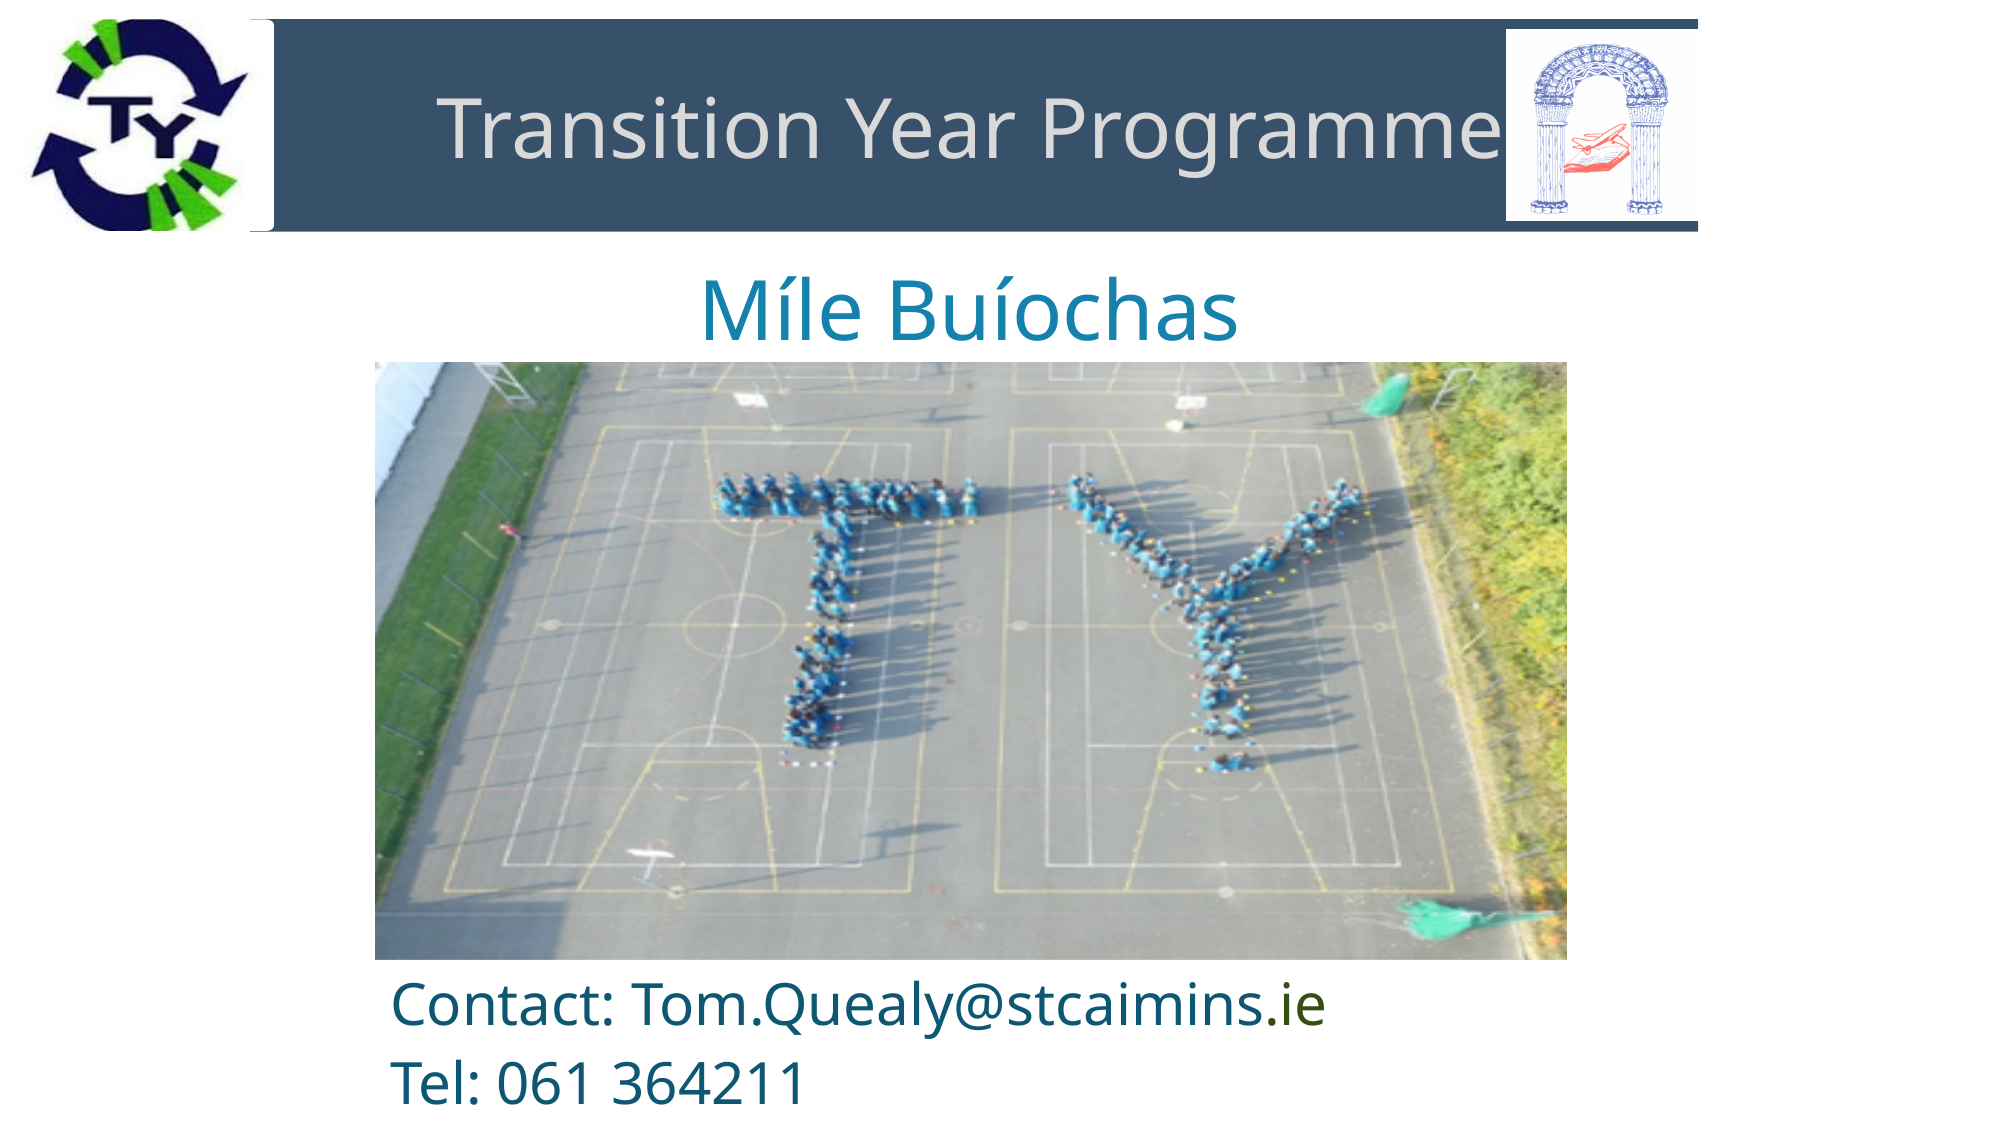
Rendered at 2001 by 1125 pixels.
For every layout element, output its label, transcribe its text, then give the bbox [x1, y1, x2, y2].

text_box Míle Buíochas [512, 249, 1428, 344]
text_box Contact: Tom.Quealy@stcaimins.ie Tel: 061 364211 [374, 967, 1567, 1113]
picture [374, 362, 1568, 961]
text_box Transition Year Programme [279, 19, 1699, 232]
picture [13, 19, 275, 232]
picture [1506, 29, 1699, 221]
